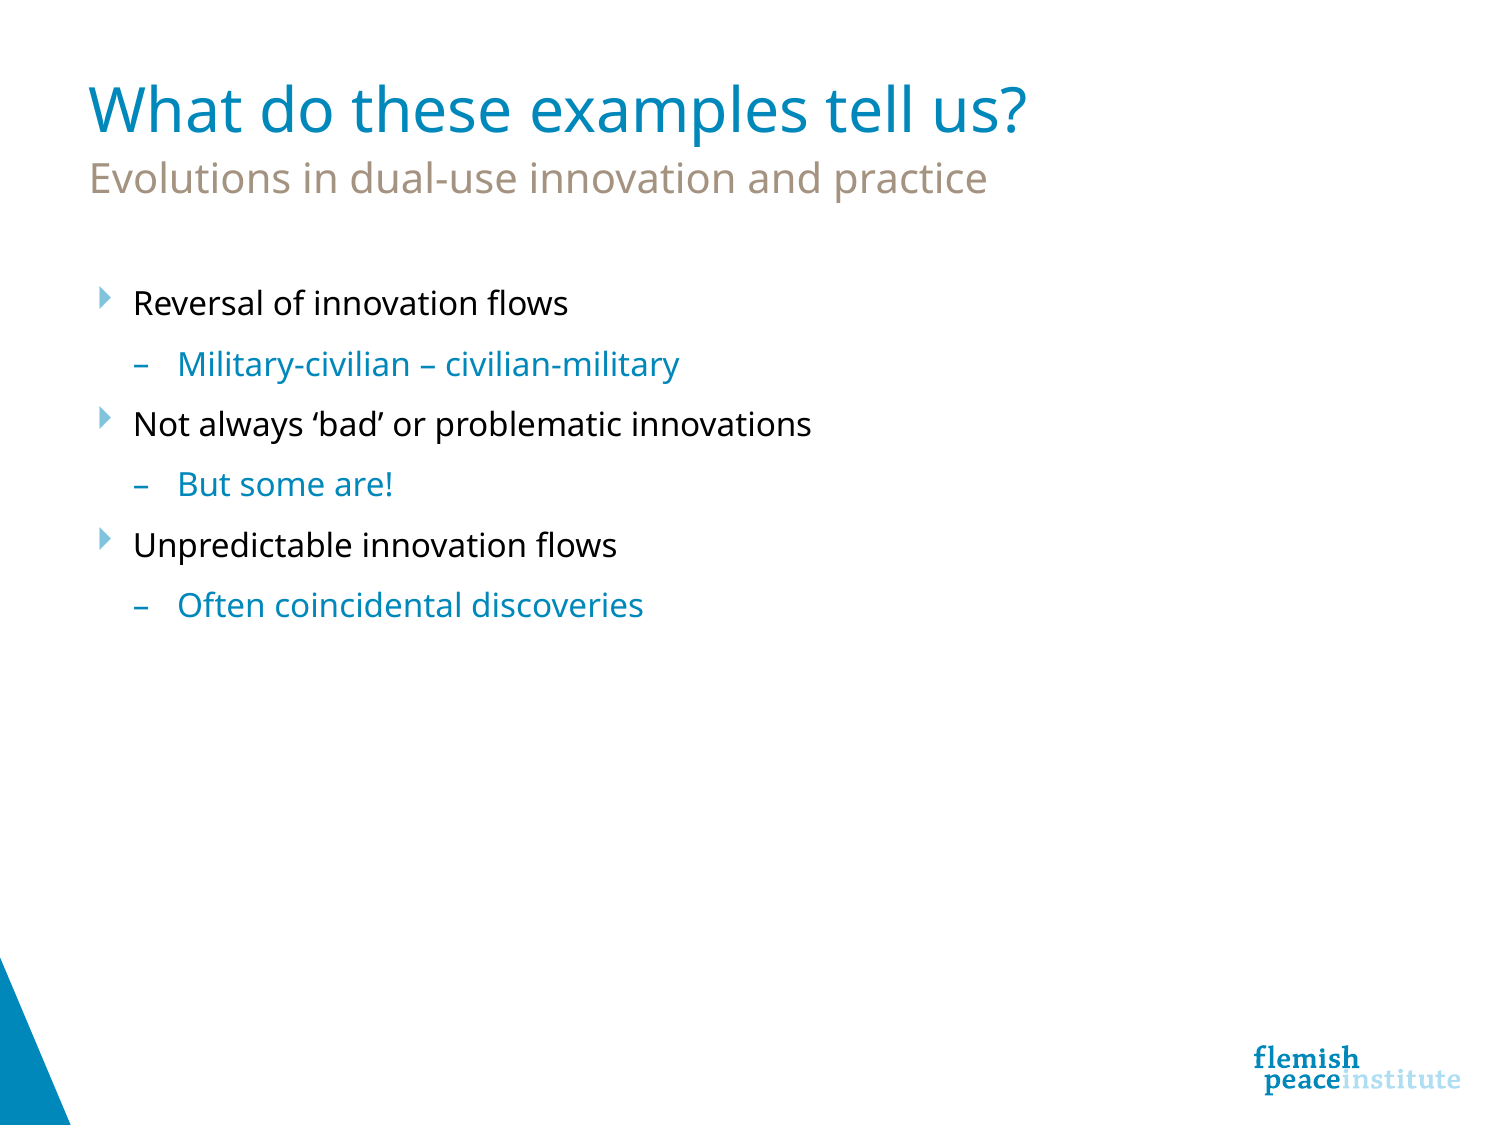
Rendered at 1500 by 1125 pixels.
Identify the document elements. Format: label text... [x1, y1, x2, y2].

list What do these examples tell us? Evolutions in dual-use innovation and practice Reversal of innovation flows Military-civilian – civilian-military Not always ‘bad’ or problematic innovations But some are! Unpredictable innovation flows Often coincidental discoveries [88, 59, 1412, 1007]
